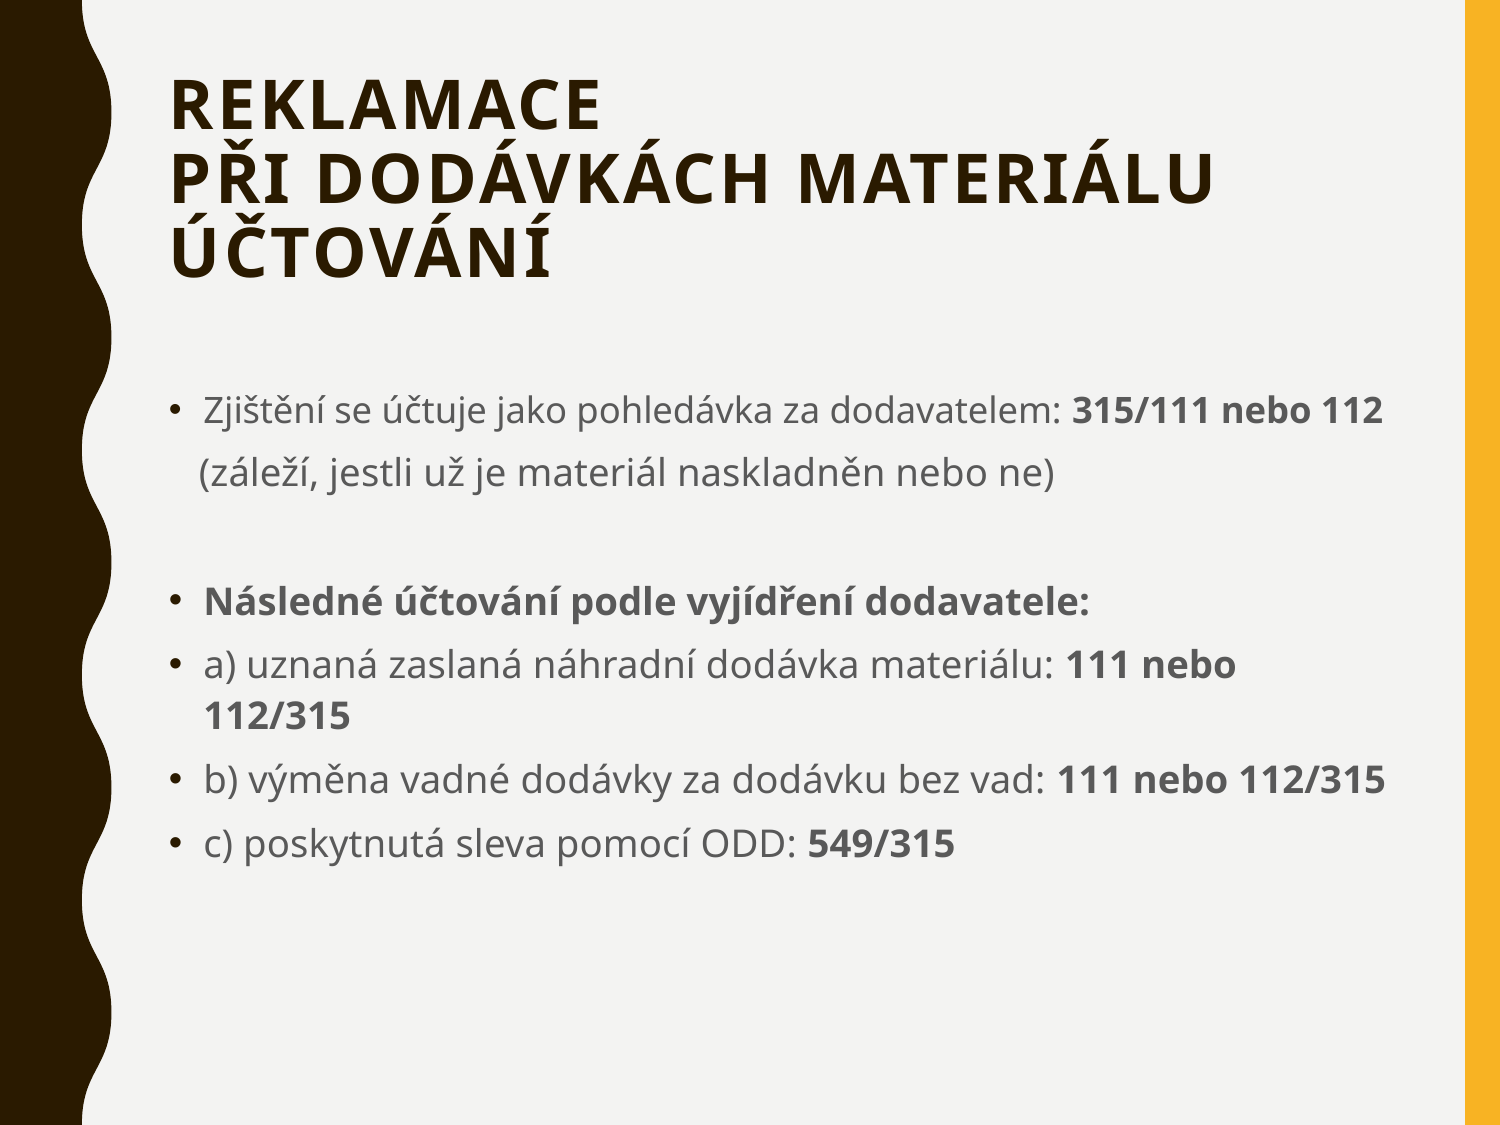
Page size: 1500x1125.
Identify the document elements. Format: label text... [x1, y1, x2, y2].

list Zjištění se účtuje jako pohledávka za dodavatelem: 315/111 nebo 112 (záleží, jestli už je materiál naskladněn nebo ne) Následné účtování podle vyjídření dodavatele: a) uznaná zaslaná náhradní dodávka materiálu: 111 nebo 112/315 b) výměna vadné dodávky za dodávku bez vad: 111 nebo 112/315 c) poskytnutá sleva pomocí ODD: 549/315 [153, 375, 1407, 965]
title Reklamace při dodávkách materiálu účtování [153, 62, 1407, 308]
